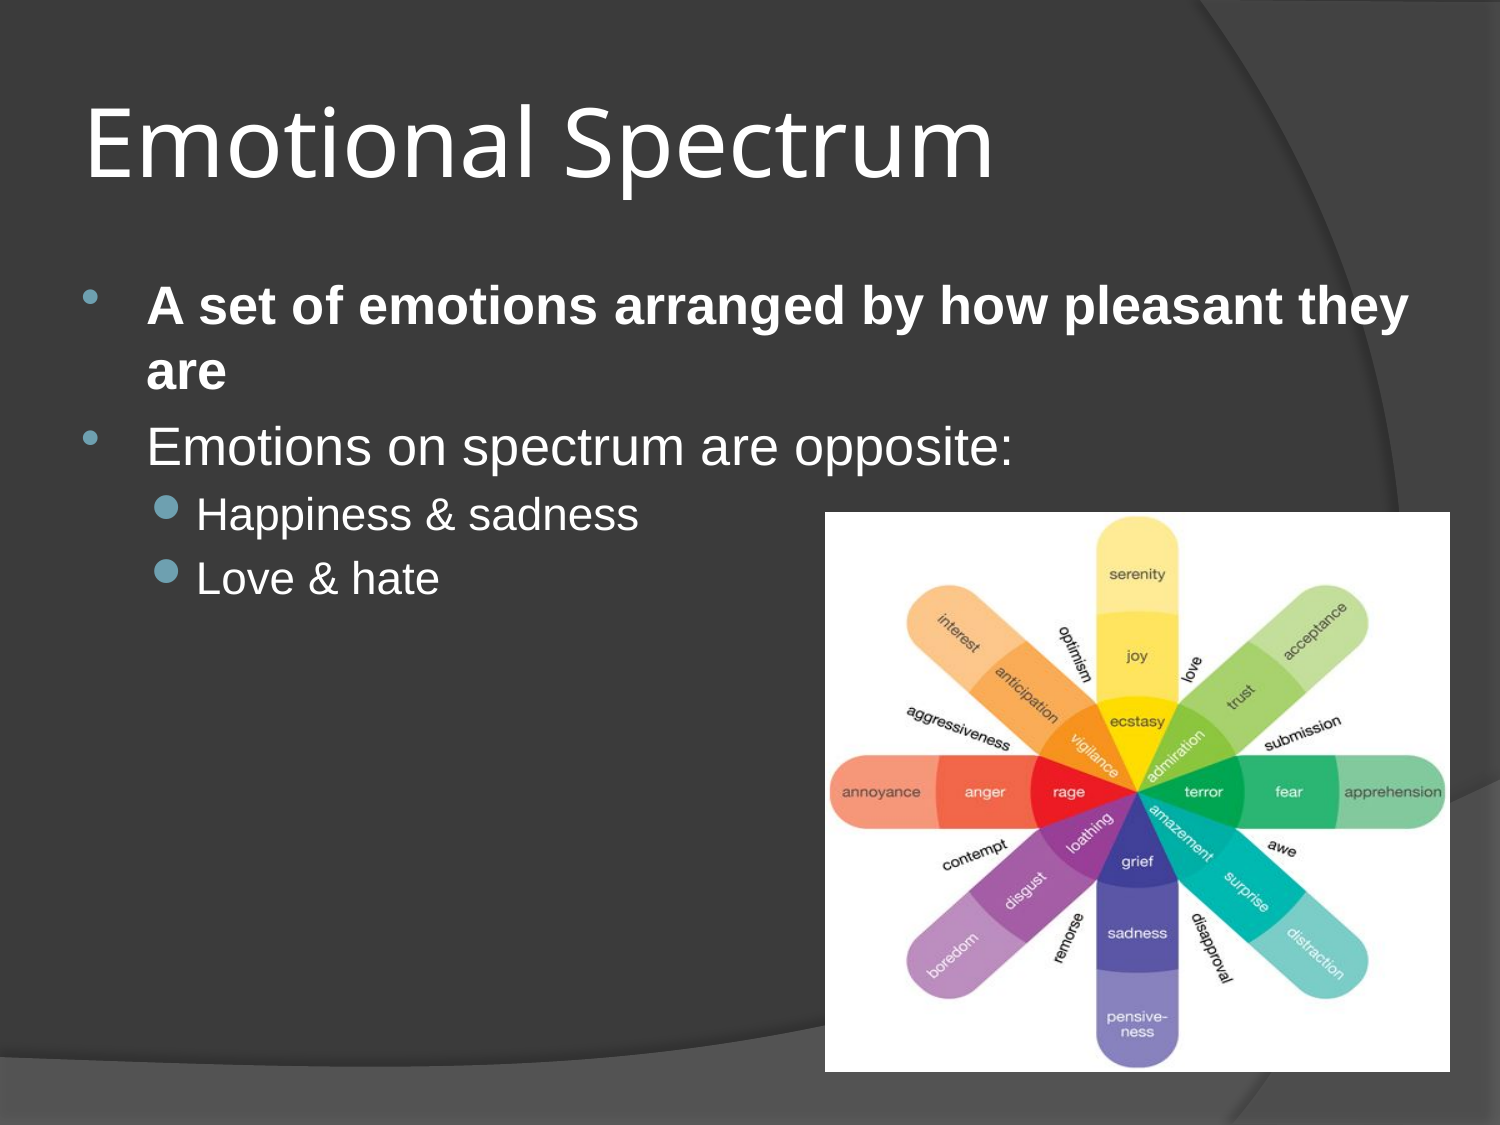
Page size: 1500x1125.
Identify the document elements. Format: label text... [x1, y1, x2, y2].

list A set of emotions arranged by how pleasant they are Emotions on spectrum are opposite: Happiness & sadness Love & hate [62, 262, 1450, 1005]
picture [824, 512, 1451, 1072]
title Emotional Spectrum [75, 45, 1300, 233]
